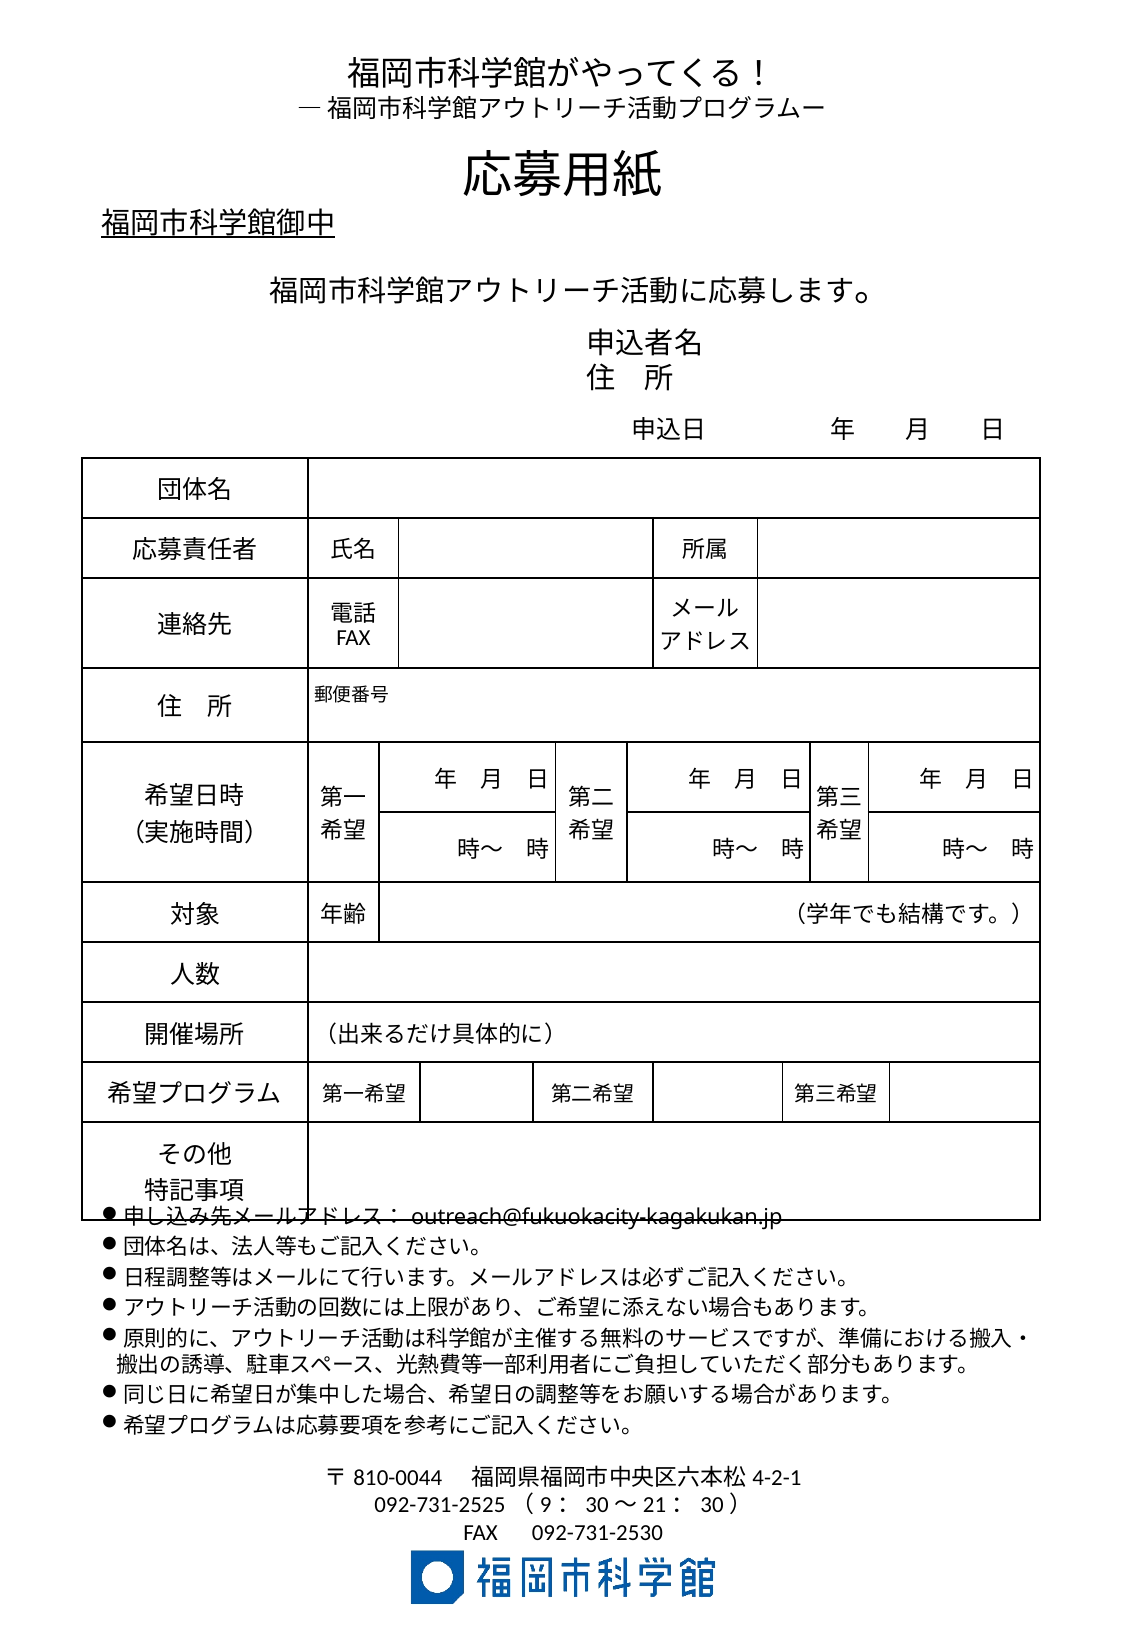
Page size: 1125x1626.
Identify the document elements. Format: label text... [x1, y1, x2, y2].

table_cell その他 特記事項 [83, 1123, 307, 1219]
text_box 福岡市科学館がやってくる！ ―福岡市科学館アウトリーチ活動プログラムー 応募用紙 [61, 44, 1063, 213]
table_cell 氏名 [309, 519, 398, 577]
table_cell 郵便番号 [309, 669, 1039, 741]
table_cell 時～ 時 [628, 813, 809, 881]
table_cell 応募責任者 [83, 519, 307, 577]
table_cell 所属 [654, 519, 757, 577]
table_cell 年 月 日 [869, 743, 1039, 811]
table_cell 希望プログラム [83, 1063, 307, 1121]
table_header 団体名 [83, 459, 307, 517]
table_cell [399, 519, 652, 577]
table_cell [758, 519, 1039, 577]
text_box 申し込み先メールアドレス：outreach@fukuokacity-kagakukan.jp 団体名は、法人等もご記入ください。 日程調整等はメールにて行います。メールアドレスは必ずご記入ください。 アウトリーチ活動の回数には上限があり、ご希望に添えない場合もあります。 原則的に、アウトリーチ活動は科学館が主催する無料のサービスですが、準備における搬入・搬出の誘導、駐車スペース、光熱費等一部利用者にご負担していただく部分もあります。 同じ日に希望日が集中した場合、希望日の調整等をお願いする場合があります。 希望プログラムは応募要項を参考にご記入ください。 [86, 1195, 1053, 1446]
table_cell 第一希望 [309, 1063, 419, 1121]
table_cell [758, 579, 1039, 667]
text_box 福岡市科学館御中 福岡市科学館アウトリーチ活動に応募します。 申込者名 住 所 申込日 年 月 日 [86, 196, 1038, 452]
table_cell [421, 1063, 532, 1121]
table_cell 第二 希望 [556, 743, 626, 881]
table_cell 人数 [83, 943, 307, 1001]
table_cell 第三希望 [783, 1063, 889, 1121]
table_cell 第三 希望 [811, 743, 868, 881]
table_cell メール アドレス [654, 579, 757, 667]
table_cell 第二希望 [534, 1063, 652, 1121]
table_cell 連絡先 [83, 579, 307, 667]
table_cell 希望日時 （実施時間） [83, 743, 307, 881]
table_cell 年齢 [309, 883, 378, 941]
table_cell 電話 FAX [309, 579, 398, 667]
table_cell 時～ 時 [869, 813, 1039, 881]
table_cell （出来るだけ具体的に） [309, 1003, 1039, 1061]
text_box 〒810-0044 福岡県福岡市中央区六本松4-2-1 092-731-2525（9：30～21：30） FAX 092-731-2530 [282, 1455, 845, 1553]
table_cell 対象 [83, 883, 307, 941]
picture [408, 1548, 717, 1608]
table_cell （学年でも結構です。） [380, 883, 1039, 941]
table_cell [309, 1123, 1039, 1195]
table_cell 第一 希望 [309, 743, 378, 881]
table_cell 時～ 時 [380, 813, 555, 881]
table_cell [399, 579, 652, 667]
table_cell 開催場所 [83, 1003, 307, 1061]
table_header [309, 459, 1039, 517]
table_cell [654, 1063, 782, 1121]
table_cell 住 所 [83, 669, 307, 741]
table_cell [309, 943, 1039, 1001]
table_cell 年 月 日 [628, 743, 809, 811]
table_cell [890, 1063, 1039, 1121]
table_cell 年 月 日 [380, 743, 555, 811]
